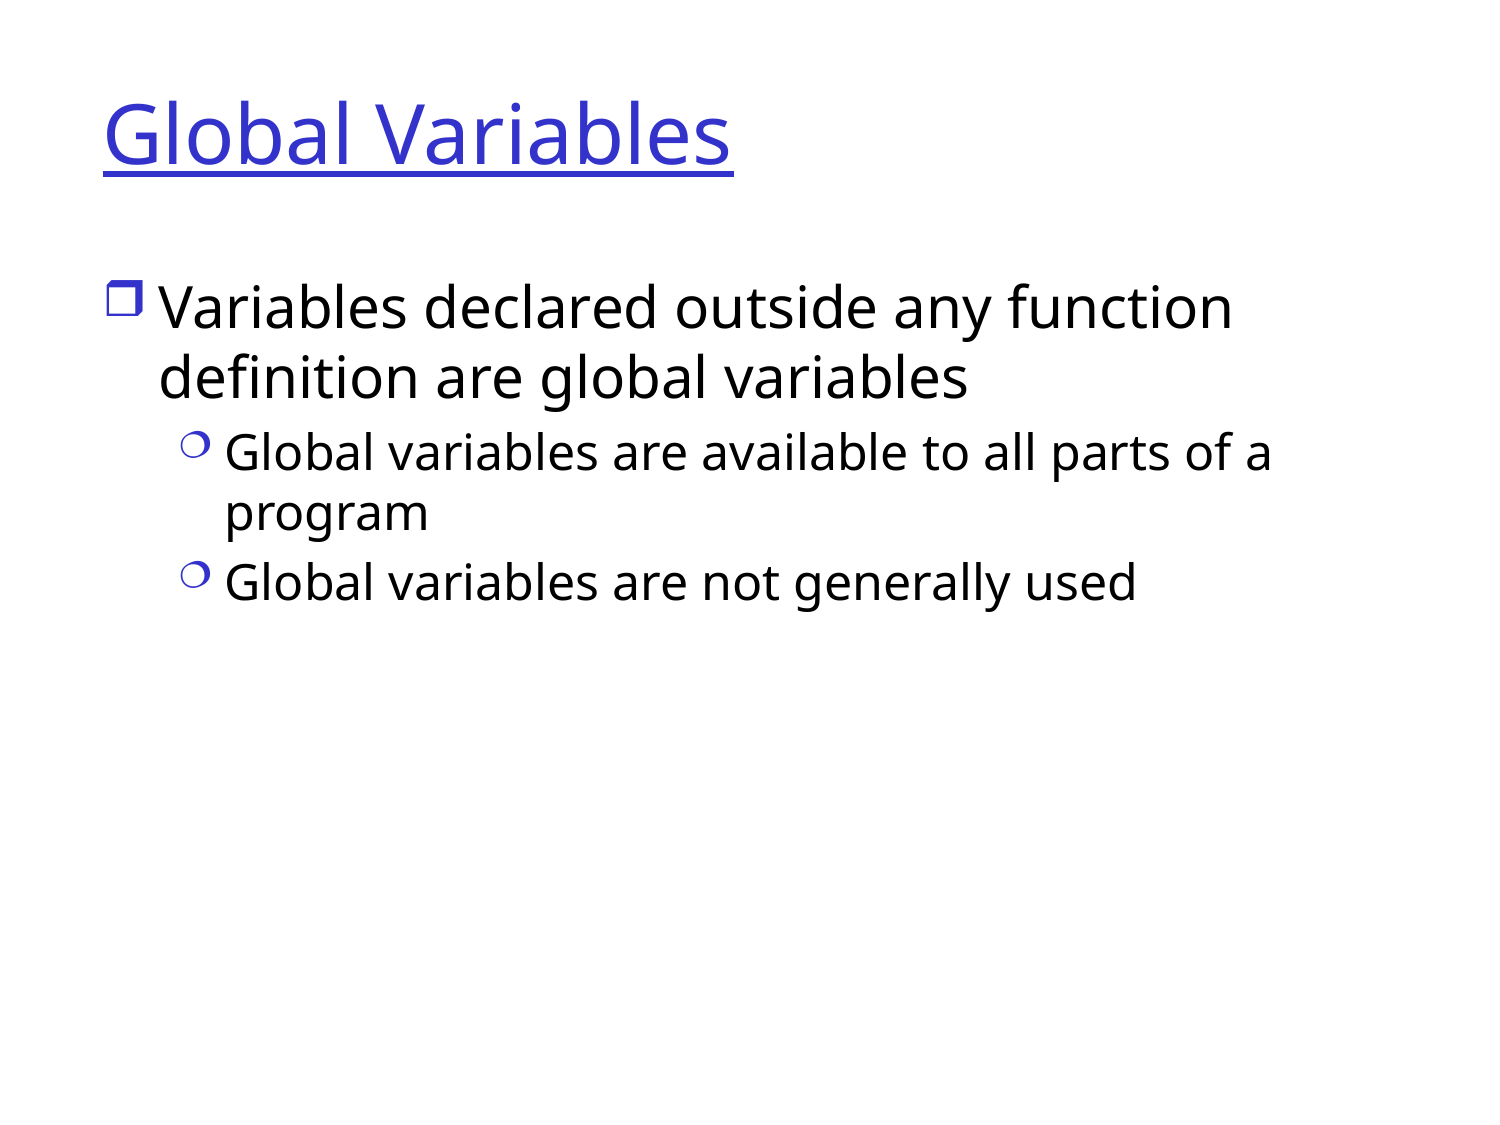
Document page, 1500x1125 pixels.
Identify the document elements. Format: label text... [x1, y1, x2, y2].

title Global Variables [87, 37, 1363, 226]
list Variables declared outside any function definition are global variables Global variables are available to all parts of a program Global variables are not generally used [87, 262, 1363, 1026]
